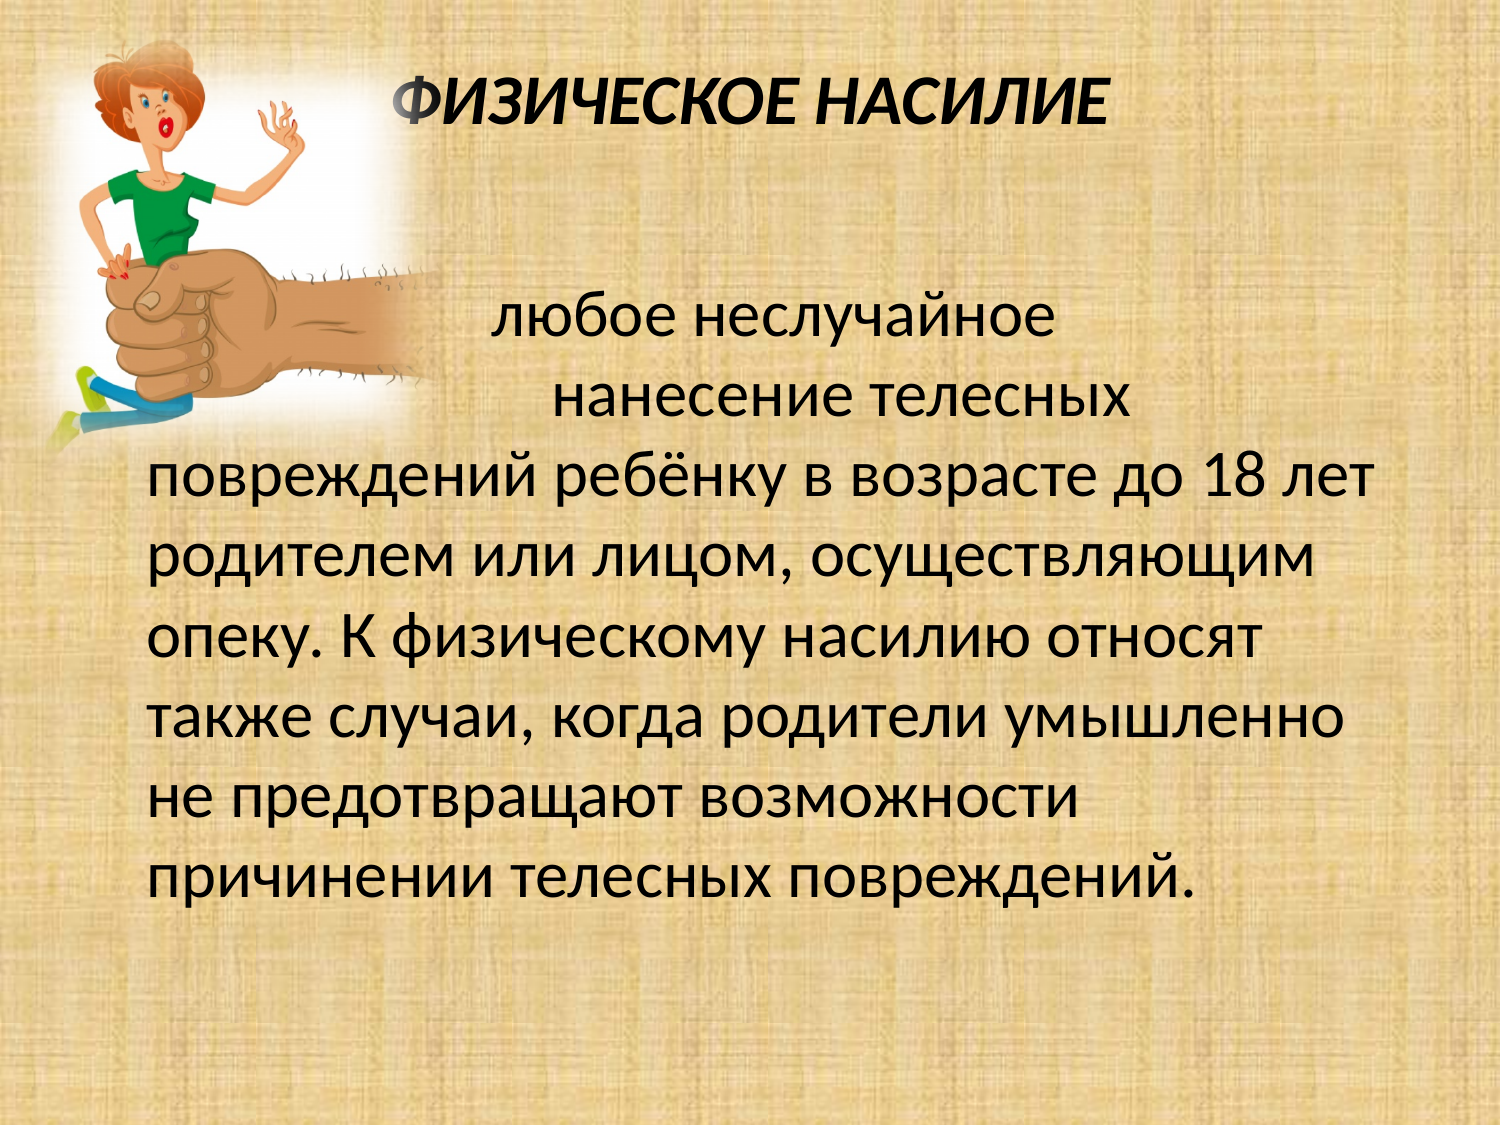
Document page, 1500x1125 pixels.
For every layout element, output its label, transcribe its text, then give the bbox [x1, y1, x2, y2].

title ФИЗИЧЕСКОЕ НАСИЛИЕ [460, 45, 1425, 233]
list любое неслучайное нанесение телесных повреждений ребёнку в возрасте до 18 лет родителем или лицом, осуществляющим опеку. К физическому насилию относят также случаи, когда родители умышленно не предотвращают возможности причинении телесных повреждений. [75, 262, 1425, 1005]
picture [0, 0, 1500, 1125]
